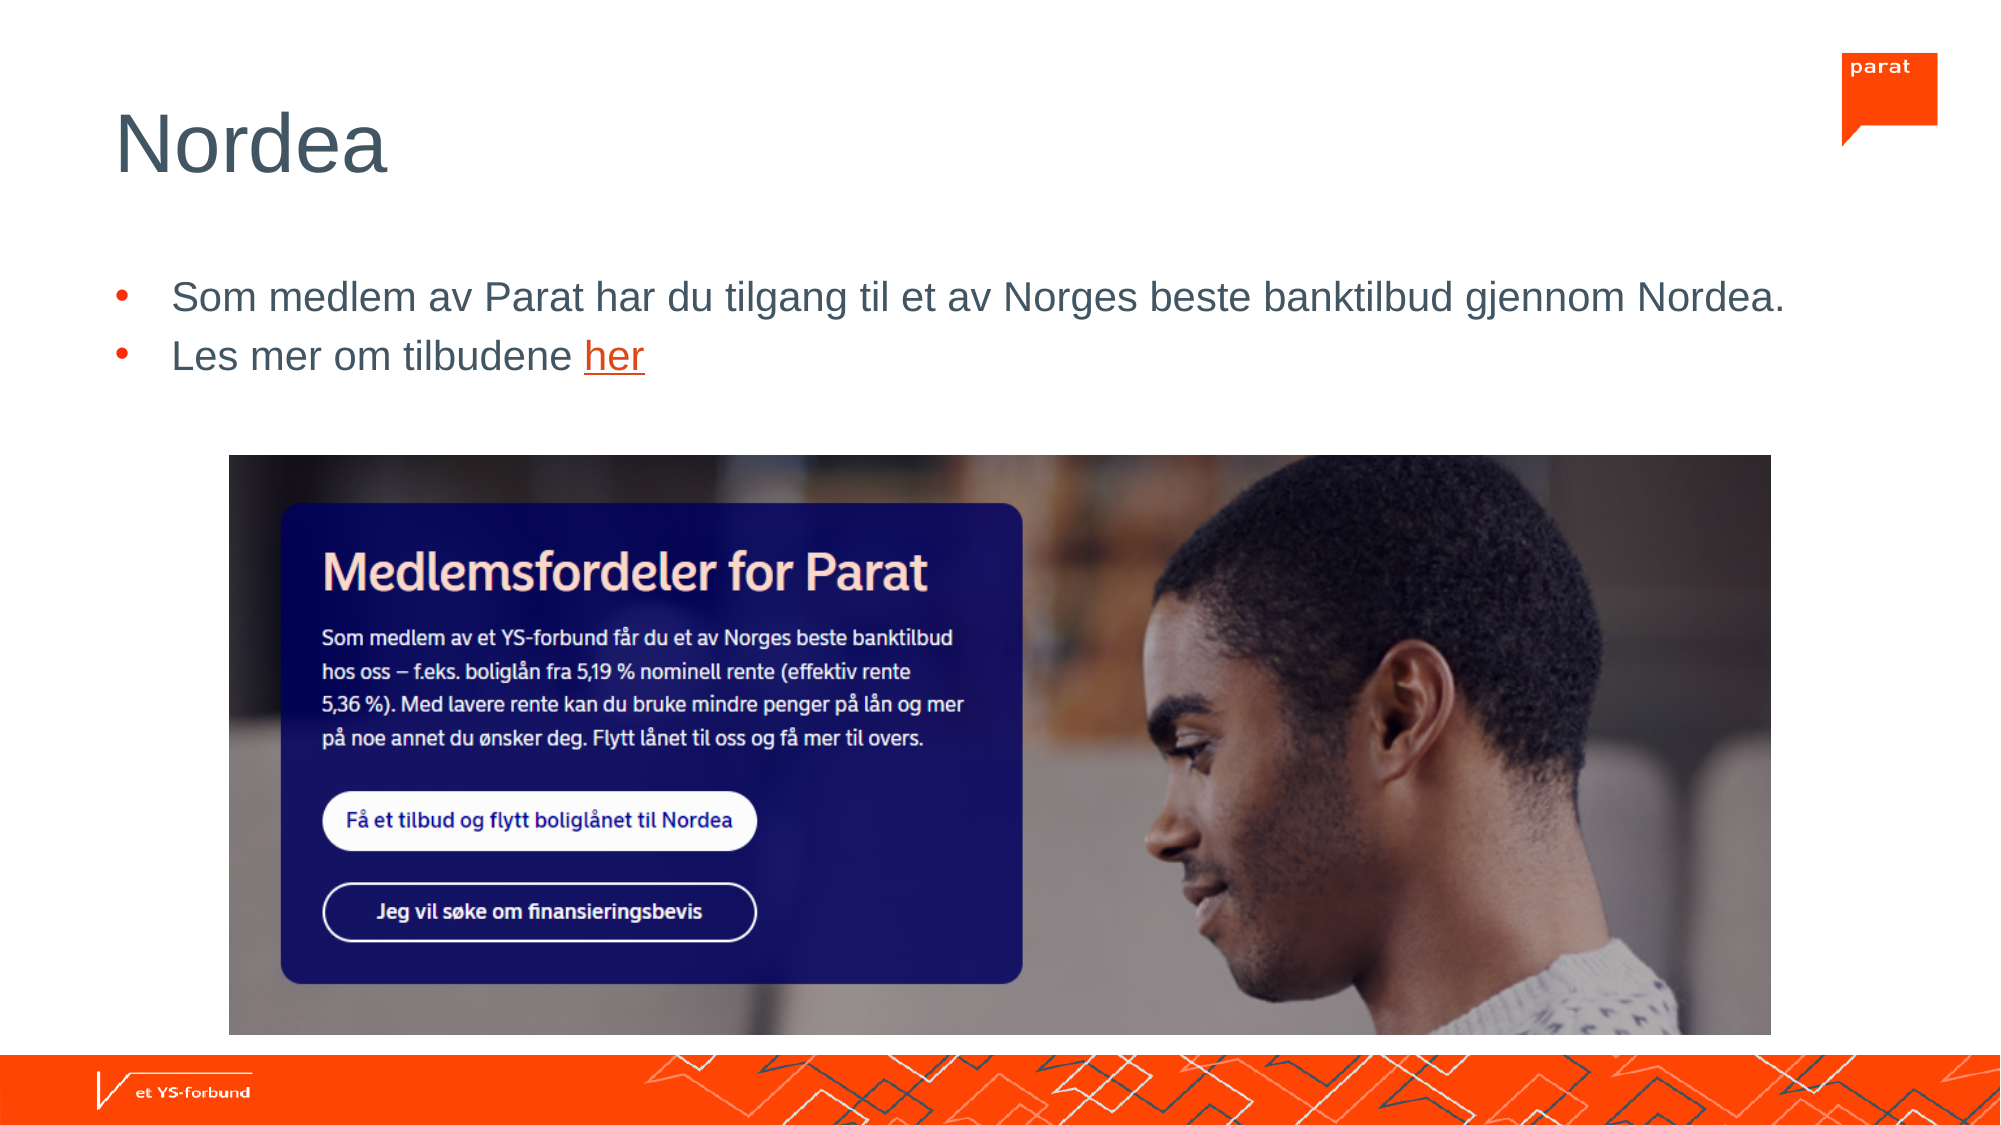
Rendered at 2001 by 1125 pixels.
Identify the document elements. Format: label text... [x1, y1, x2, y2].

list Som medlem av Parat har du tilgang til et av Norges beste banktilbud gjennom Nordea. Les mer om tilbudene her [99, 262, 1900, 1005]
picture [228, 455, 1771, 1036]
title Nordea [99, 45, 1900, 233]
